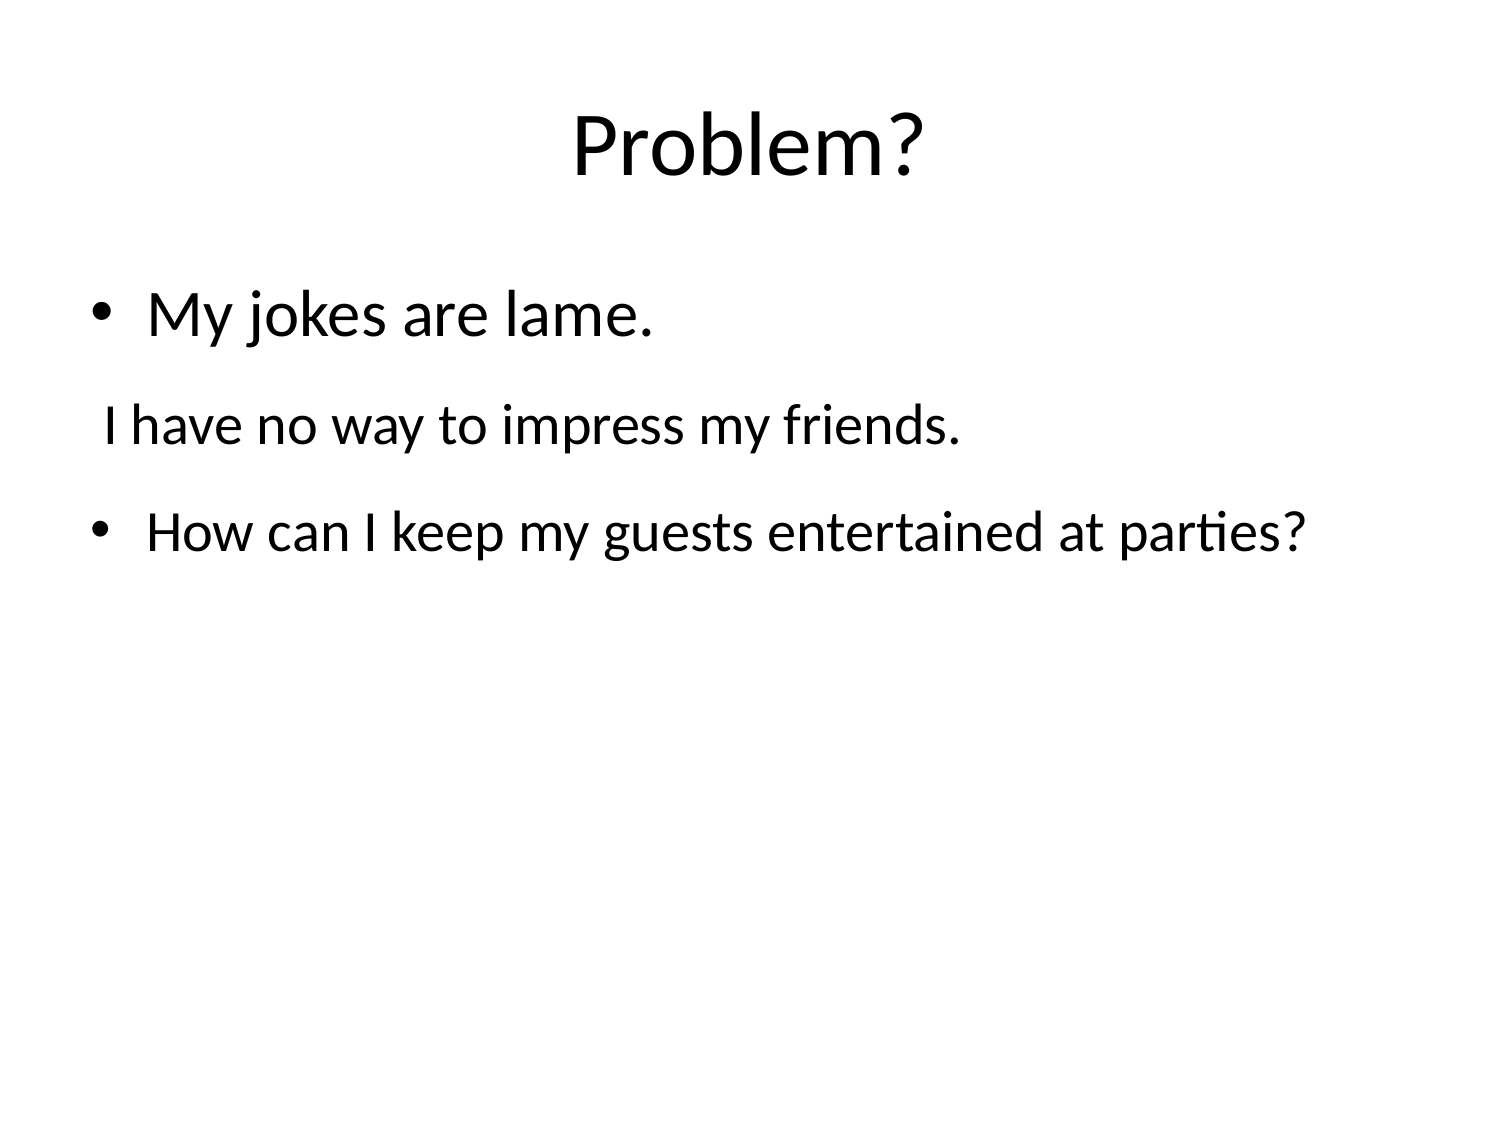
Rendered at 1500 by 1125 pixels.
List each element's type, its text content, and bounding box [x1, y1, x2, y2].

title Problem? [75, 45, 1425, 233]
list My jokes are lame. I have no way to impress my friends. How can I keep my guests entertained at parties? [75, 262, 1425, 1005]
